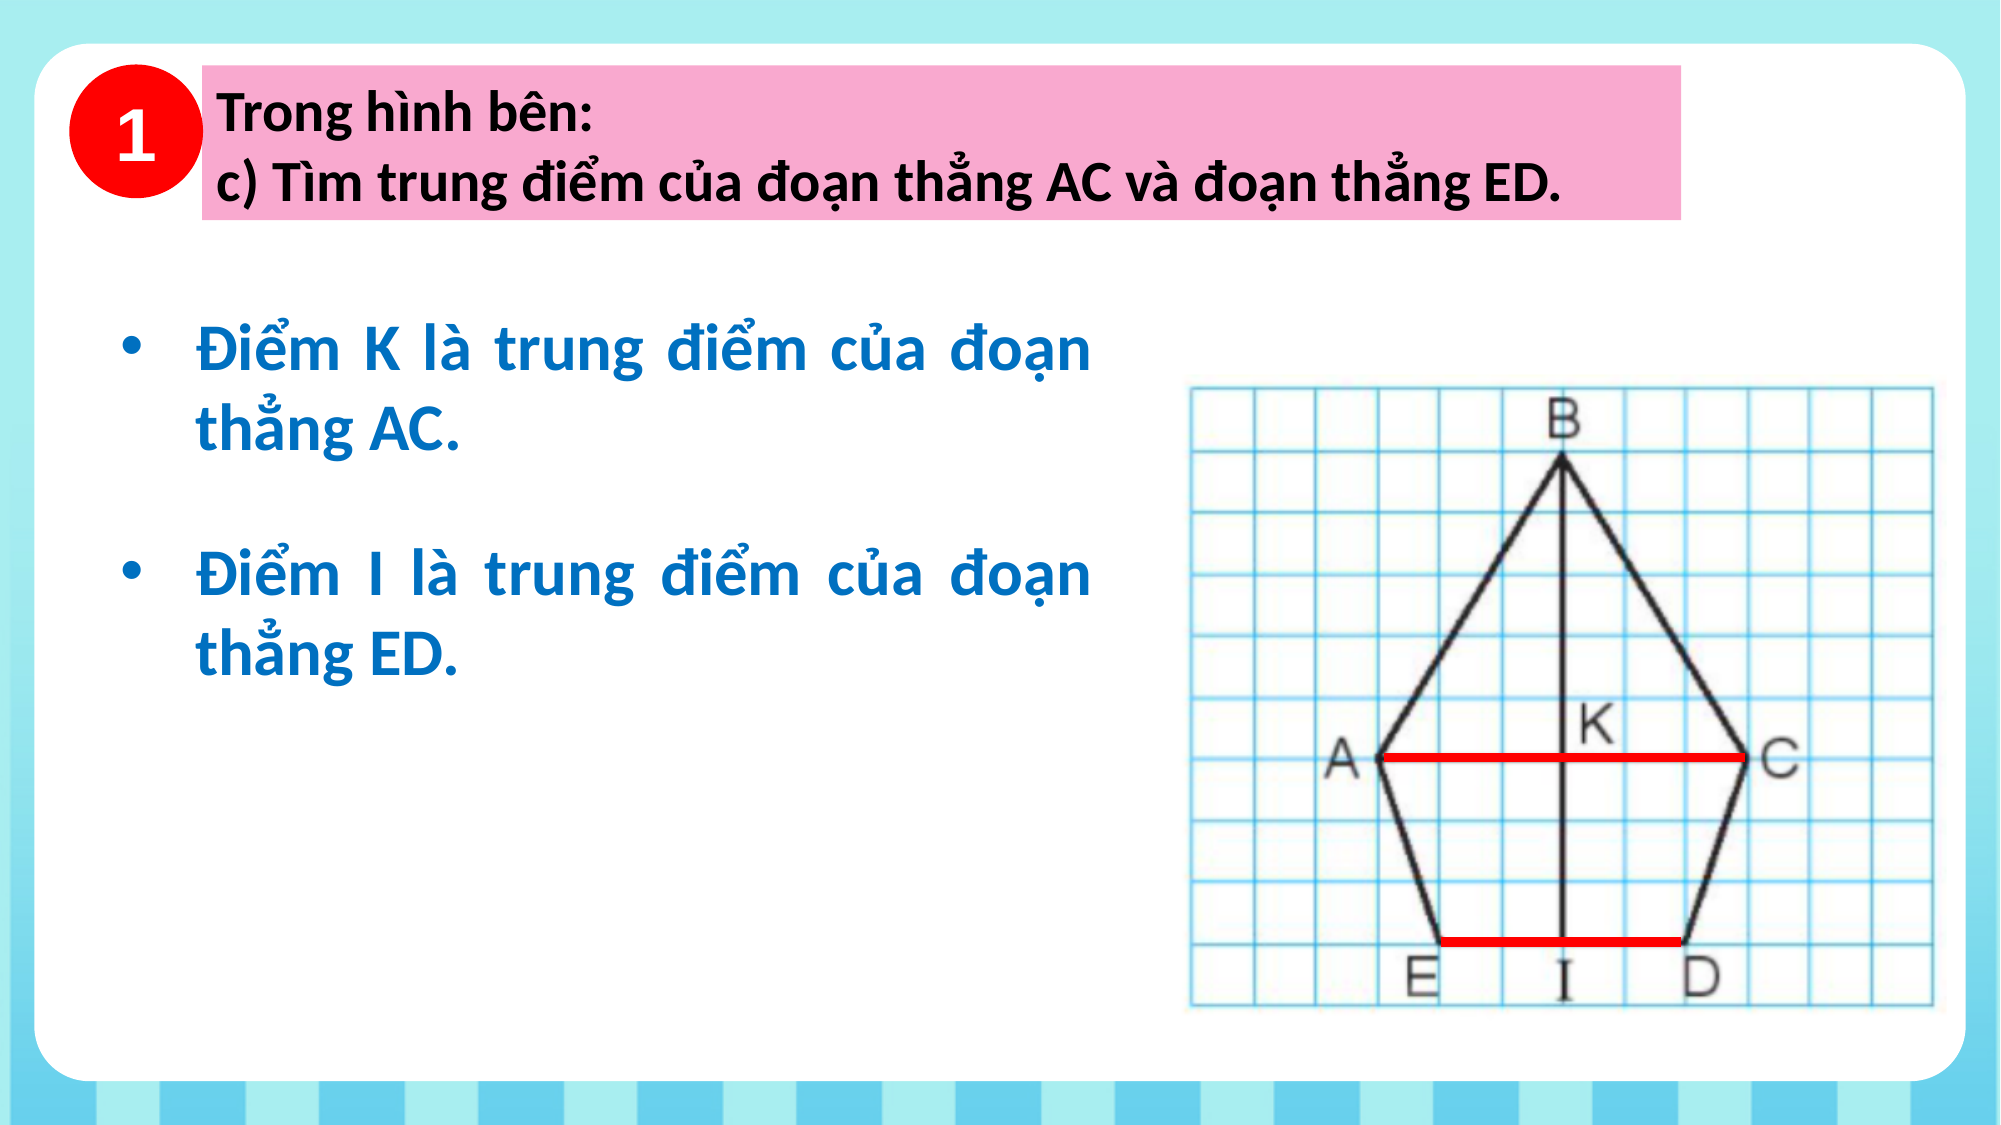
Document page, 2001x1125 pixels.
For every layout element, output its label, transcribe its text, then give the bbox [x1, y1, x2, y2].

picture [0, 0, 2001, 1125]
text_box Trong hình bên: c) Tìm trung điểm của đoạn thẳng AC và đoạn thẳng ED. [202, 65, 1682, 221]
text_box Điểm K là trung điểm của đoạn thẳng AC. [105, 296, 1109, 472]
text_box Điểm I là trung điểm của đoạn thẳng ED. [105, 521, 1109, 697]
text_box [33, 42, 1967, 1083]
text_box 1 [69, 64, 204, 199]
